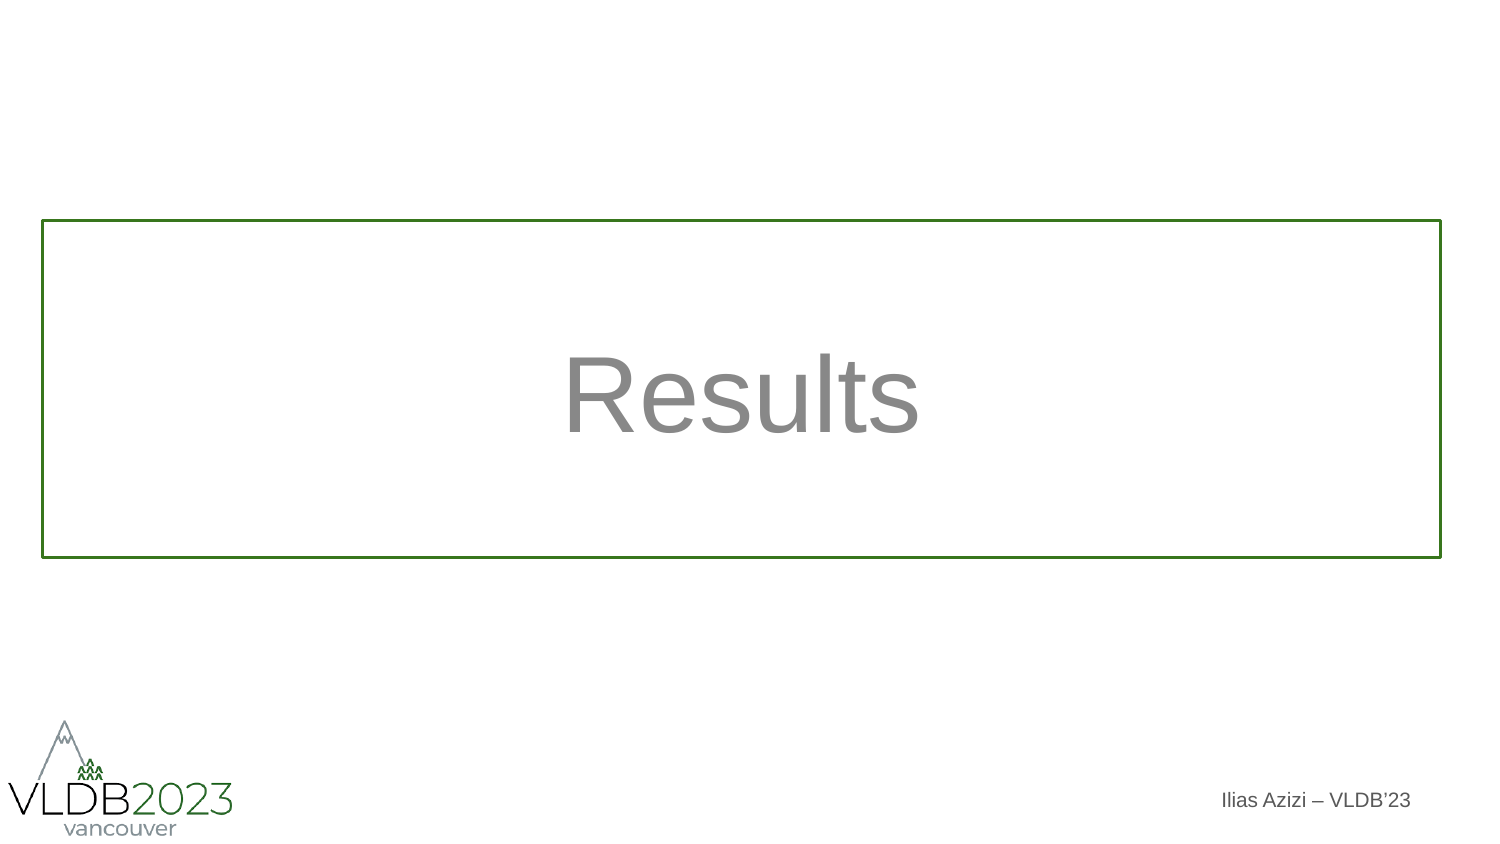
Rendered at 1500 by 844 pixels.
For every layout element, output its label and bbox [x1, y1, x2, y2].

title [42, 220, 1441, 558]
picture [7, 720, 232, 836]
